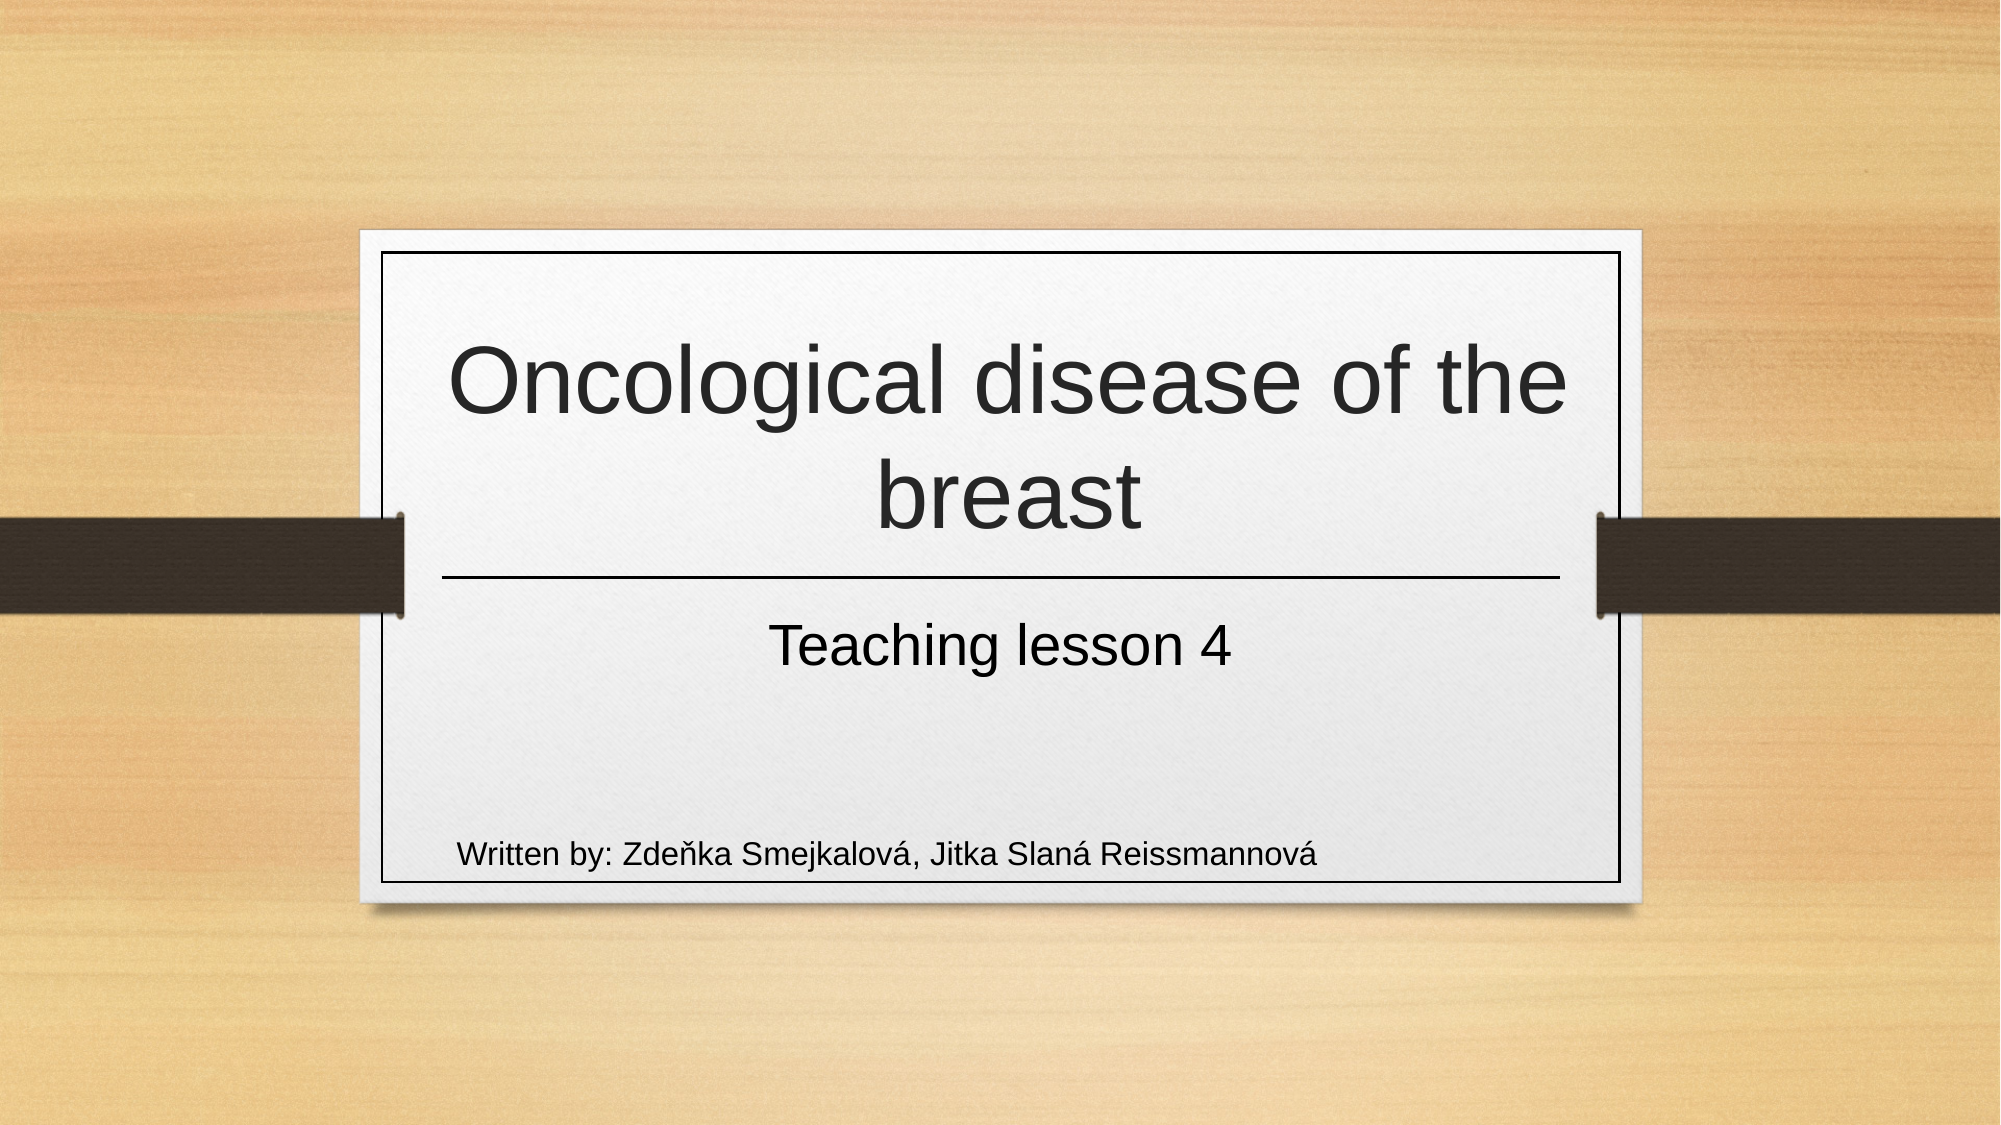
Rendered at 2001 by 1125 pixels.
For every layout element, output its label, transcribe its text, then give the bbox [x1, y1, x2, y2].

title Oncological disease of the breast [402, 306, 1616, 556]
picture [0, 0, 2001, 1125]
subtitle Teaching lesson 4 Written by: Zdeňka Smejkalová, Jitka Slaná Reissmannová [441, 600, 1560, 880]
